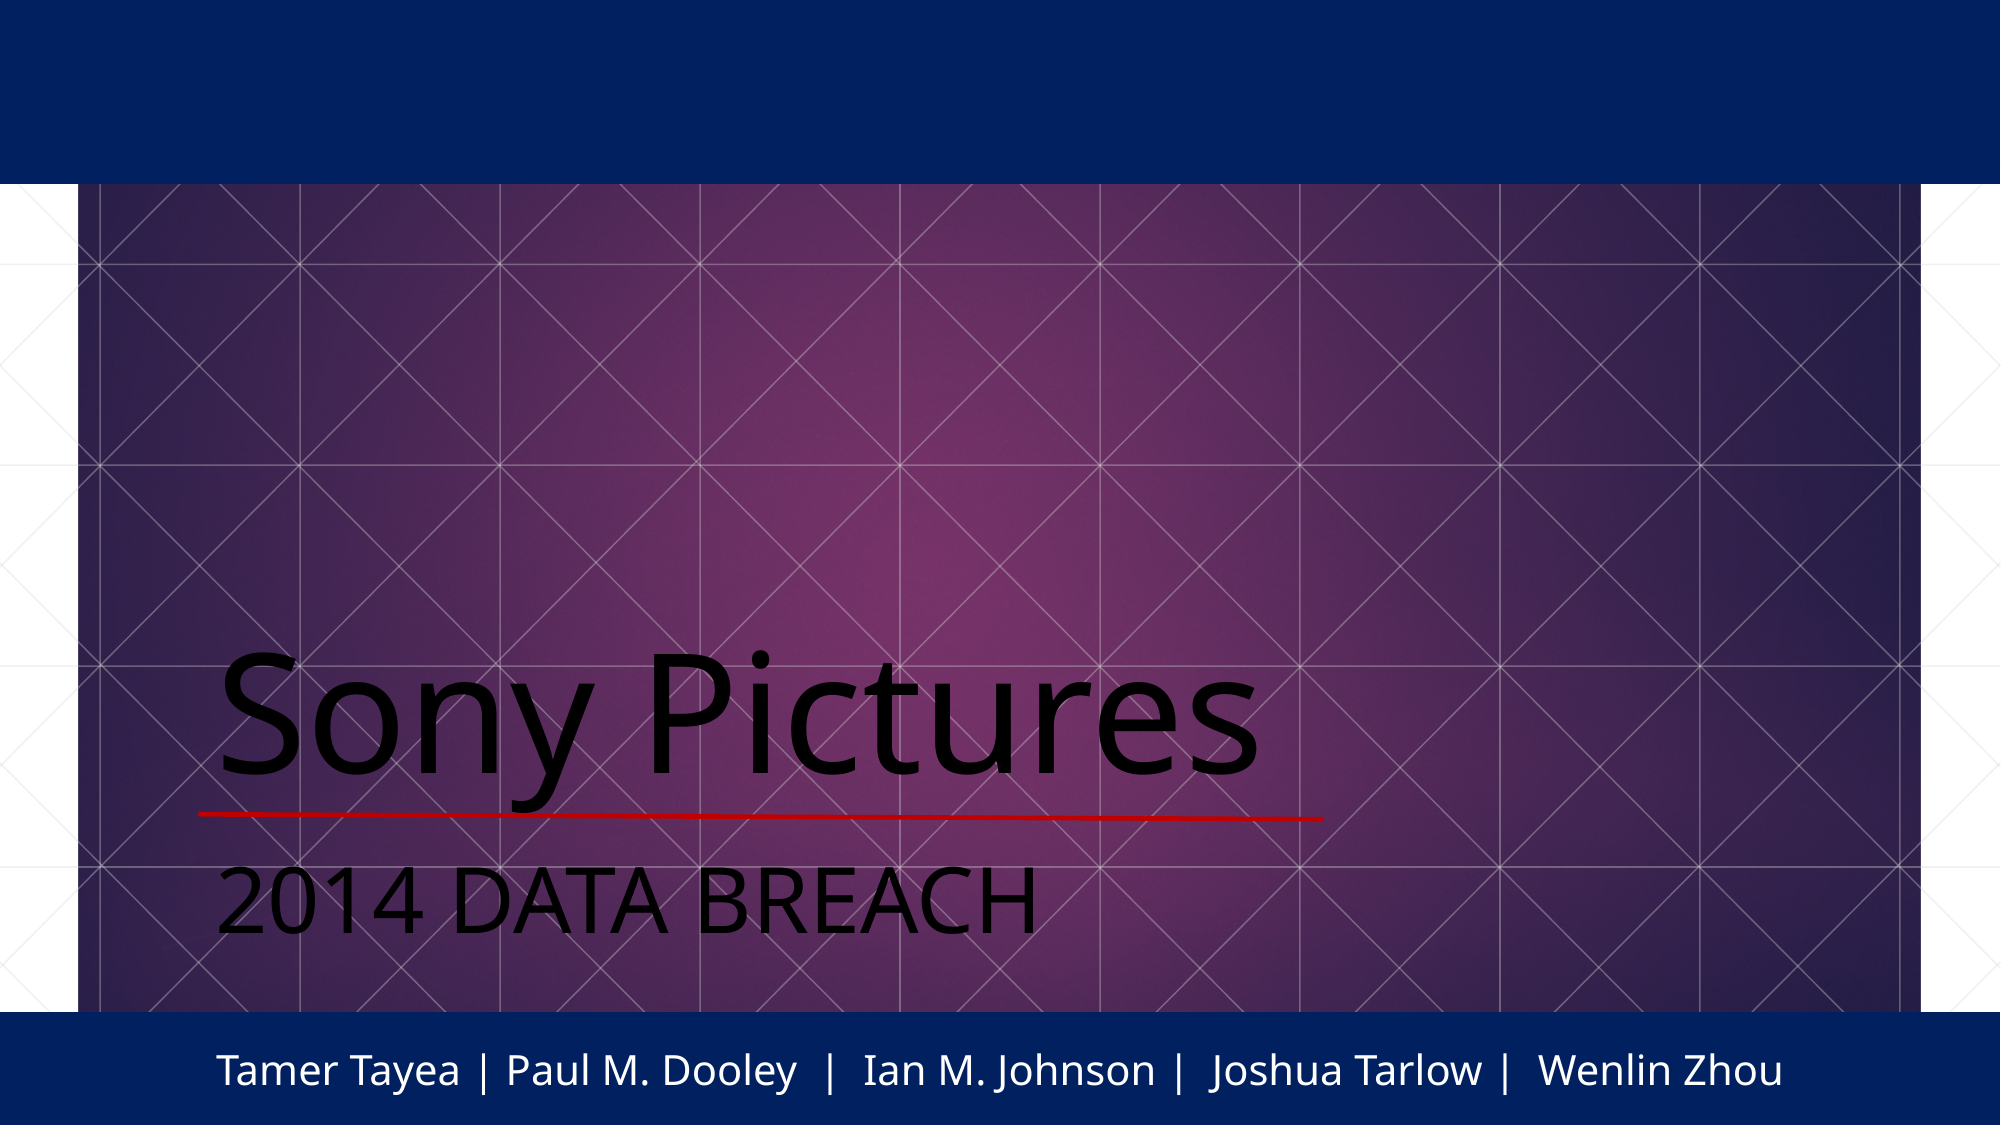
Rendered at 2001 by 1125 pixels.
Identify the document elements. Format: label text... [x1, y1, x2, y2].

text_box [0, 0, 2000, 184]
title Sony Pictures [200, 259, 1776, 815]
text_box Tamer Tayea | Paul M. Dooley | Ian M. Johnson | Joshua Tarlow | Wenlin Zhou [0, 1012, 2000, 1125]
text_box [199, 814, 1323, 820]
subtitle 2014 Data Breach [200, 834, 1648, 976]
